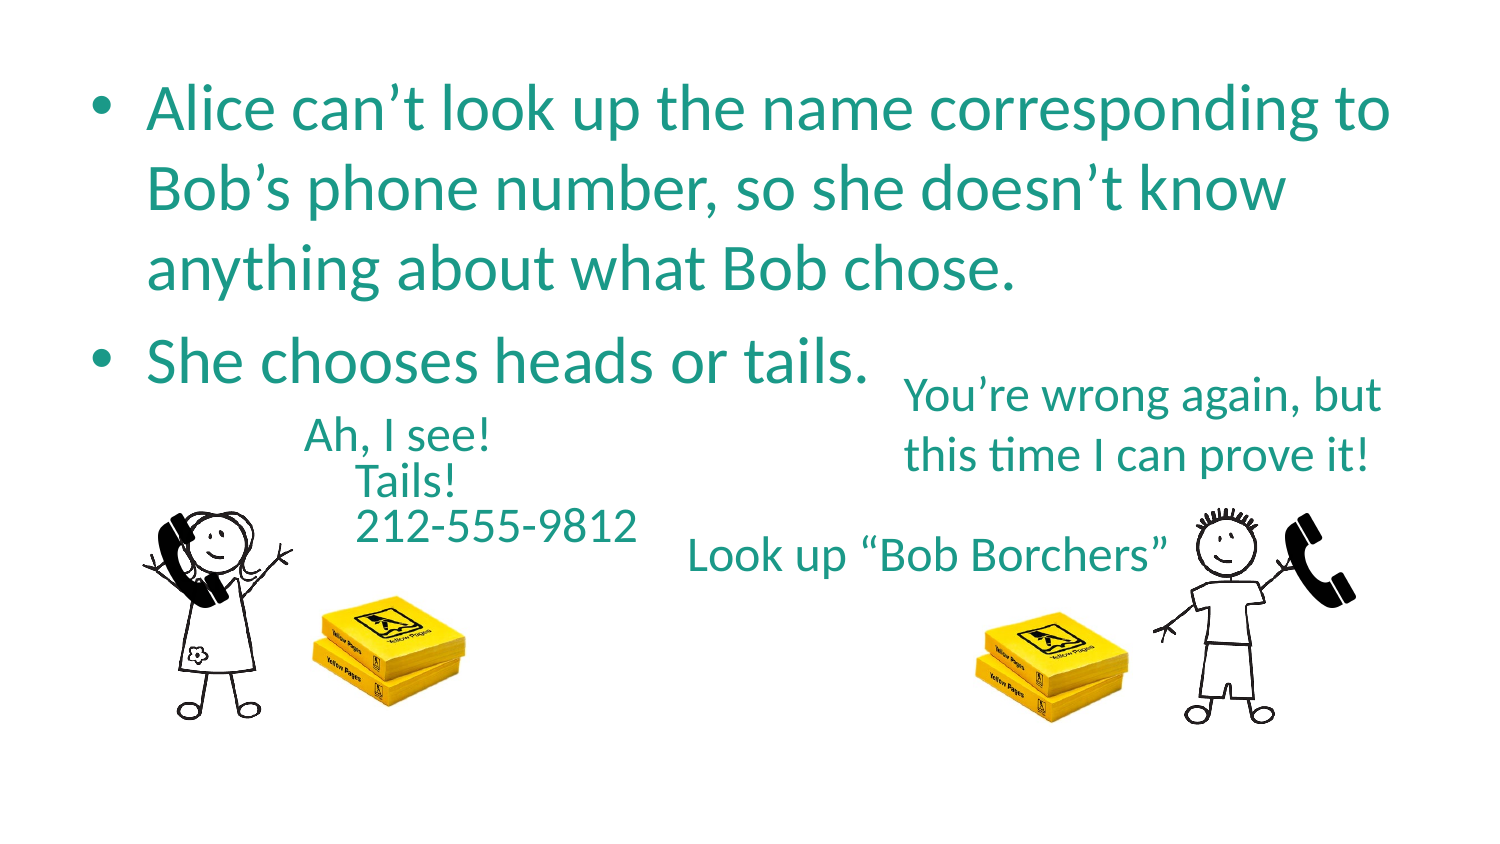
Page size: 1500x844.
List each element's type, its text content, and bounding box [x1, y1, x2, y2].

text_box Tails! [340, 440, 706, 497]
text_box Look up “Bob Borchers” [672, 513, 1102, 571]
list Alice can’t look up the name corresponding to Bob’s phone number, so she doesn’t know anything about what Bob chose. She chooses heads or tails. [75, 56, 1425, 754]
text_box Ah, I see! [288, 393, 655, 451]
text_box You’re wrong again, but this time I can prove it! [888, 354, 1459, 514]
picture [100, 470, 470, 784]
text_box 212-555-9812 [341, 497, 706, 542]
picture [973, 470, 1357, 784]
